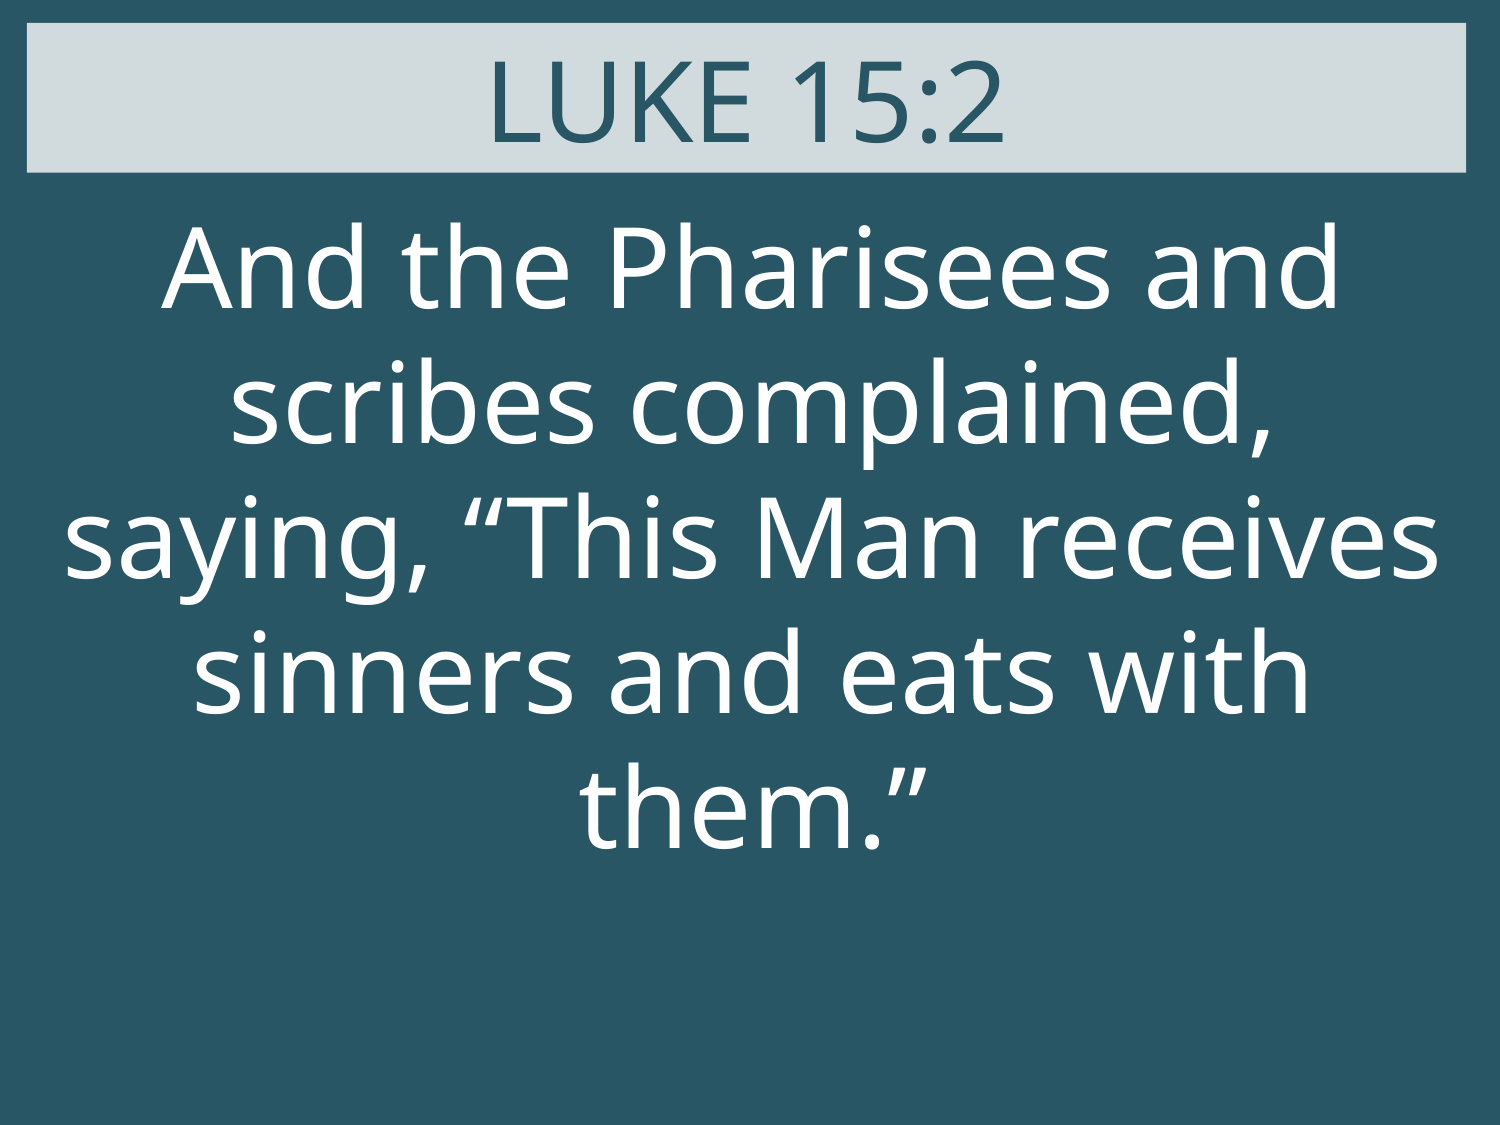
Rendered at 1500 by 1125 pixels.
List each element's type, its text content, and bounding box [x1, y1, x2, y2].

text_box LUKE 15:2 [26, 22, 1467, 173]
text_box And the Pharisees and scribes complained, saying, “This Man receives sinners and eats with them.” [27, 189, 1480, 879]
